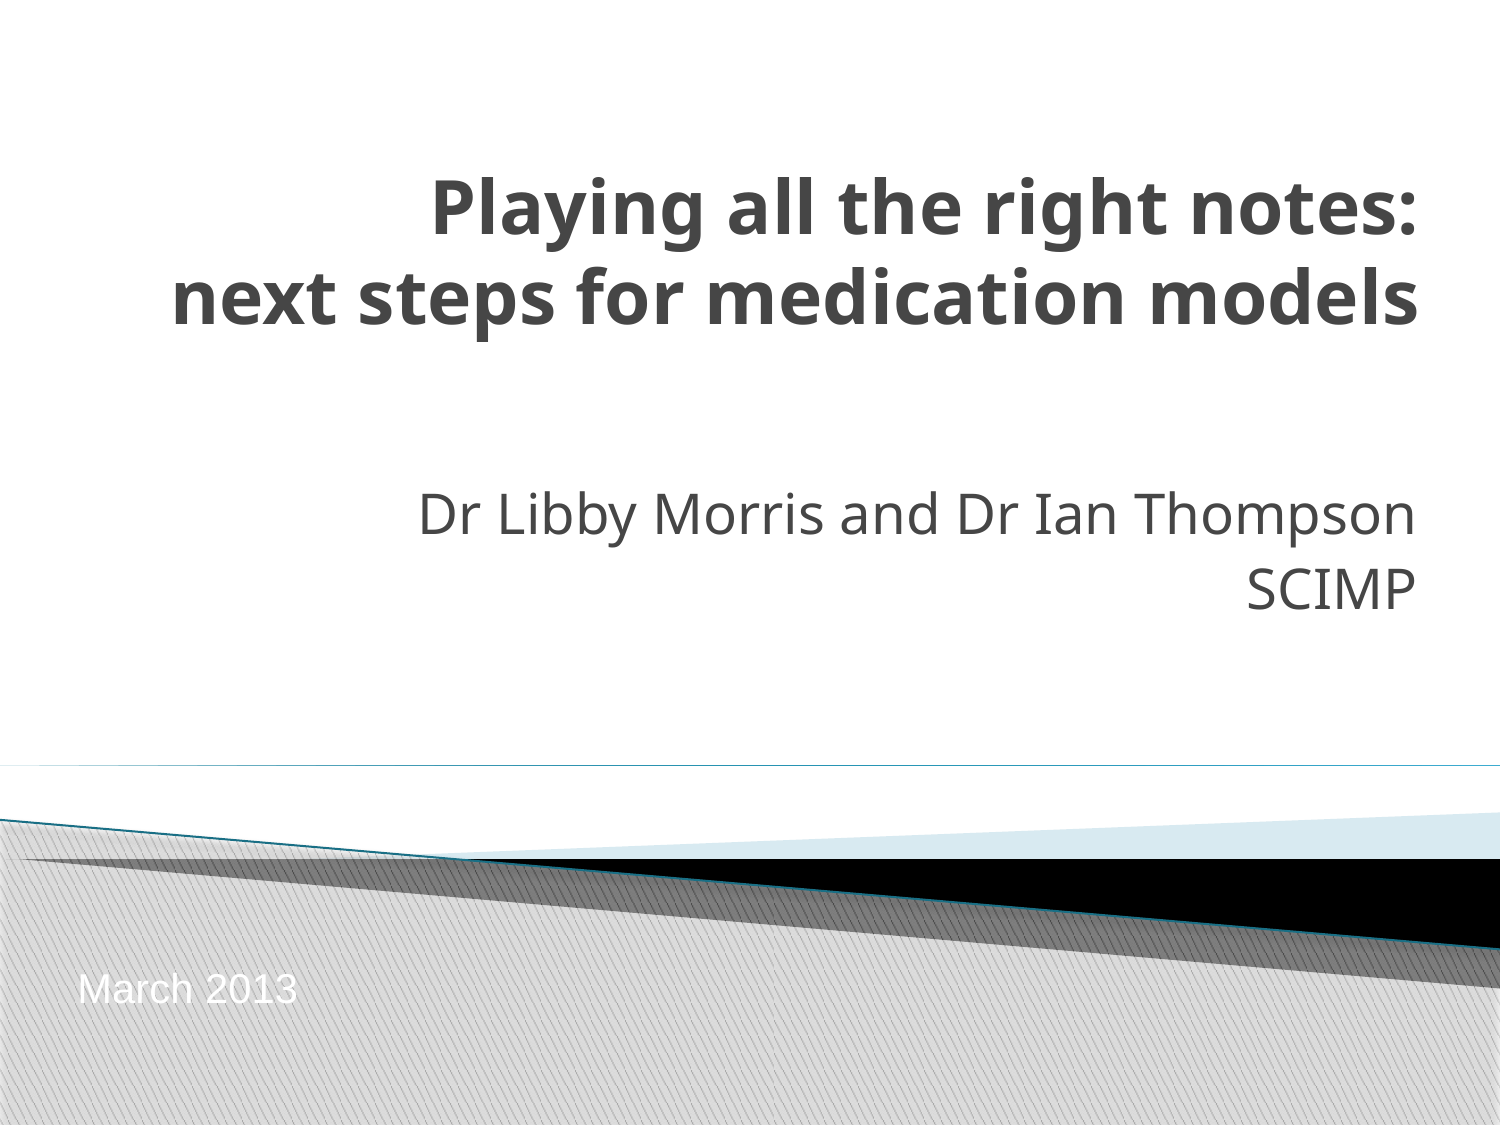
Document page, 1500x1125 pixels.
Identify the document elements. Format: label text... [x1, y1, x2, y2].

text_box March 2013 [62, 954, 808, 1019]
title Playing all the right notes: next steps for medication models [62, 141, 1436, 348]
picture [5, 859, 1500, 989]
subtitle Dr Libby Morris and Dr Ian Thompson SCIMP [160, 470, 1436, 828]
